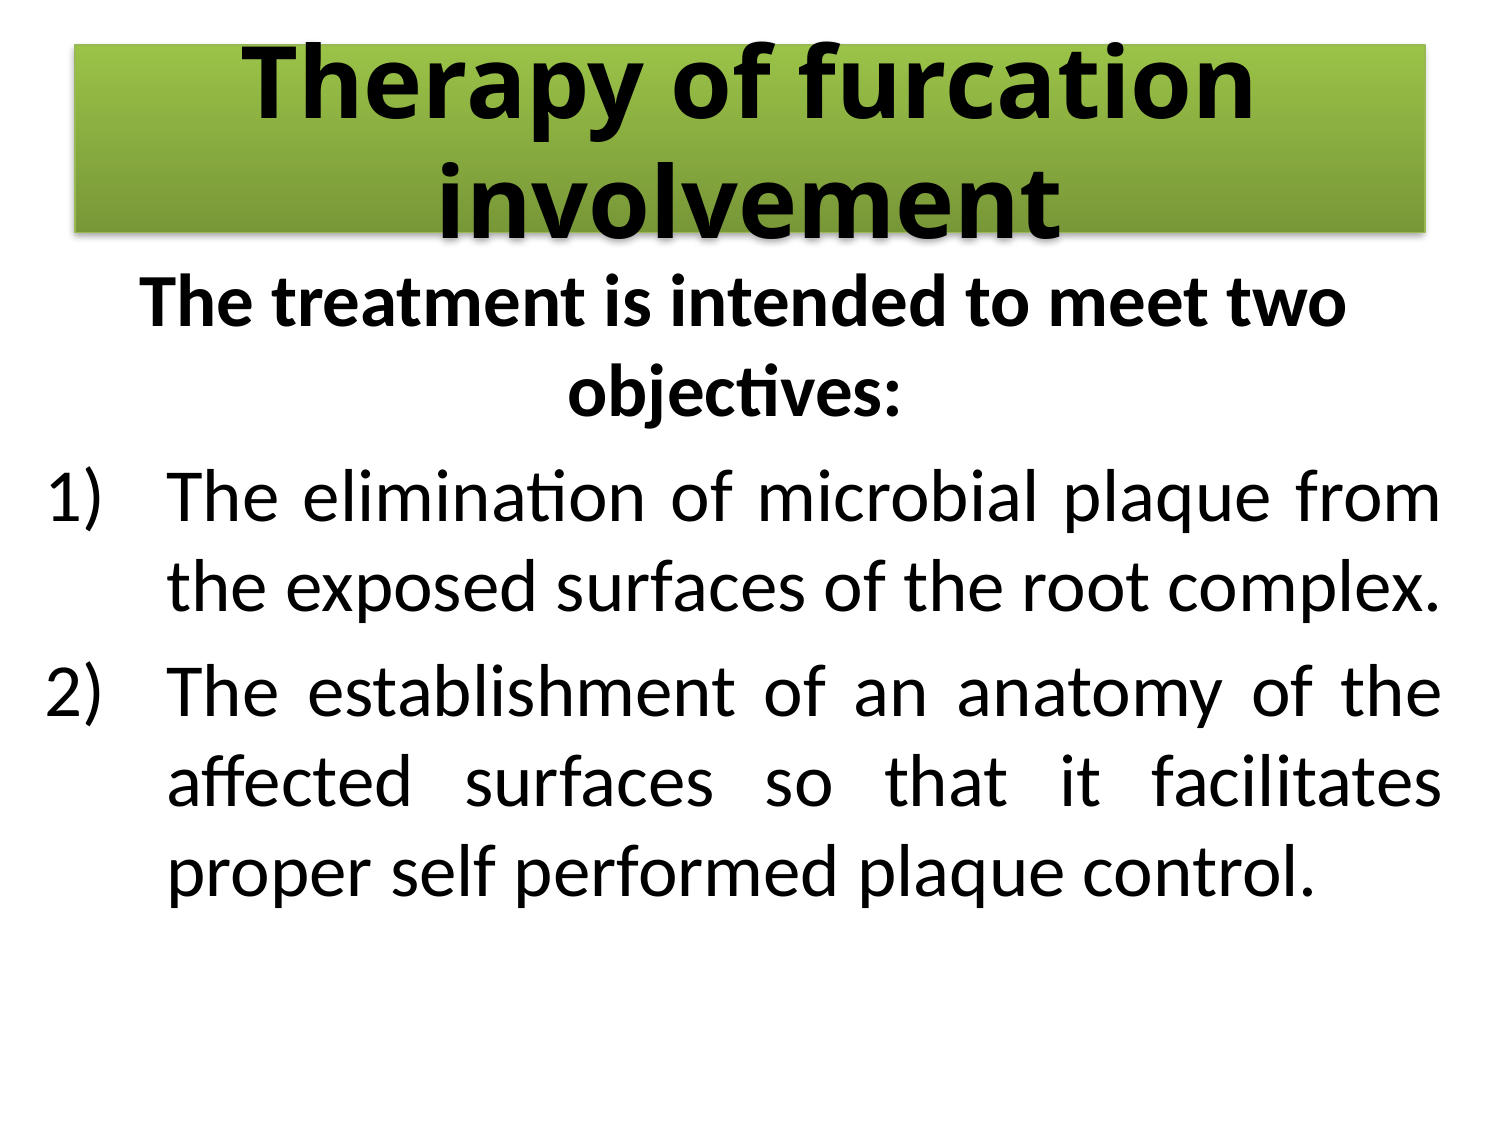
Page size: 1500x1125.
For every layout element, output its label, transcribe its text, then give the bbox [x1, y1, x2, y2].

list The treatment is intended to meet two objectives: The elimination of microbial plaque from the exposed surfaces of the root complex. The establishment of an anatomy of the affected surfaces so that it facilitates proper self performed plaque control. [29, 243, 1459, 1035]
title Therapy of furcation involvement [74, 44, 1426, 233]
